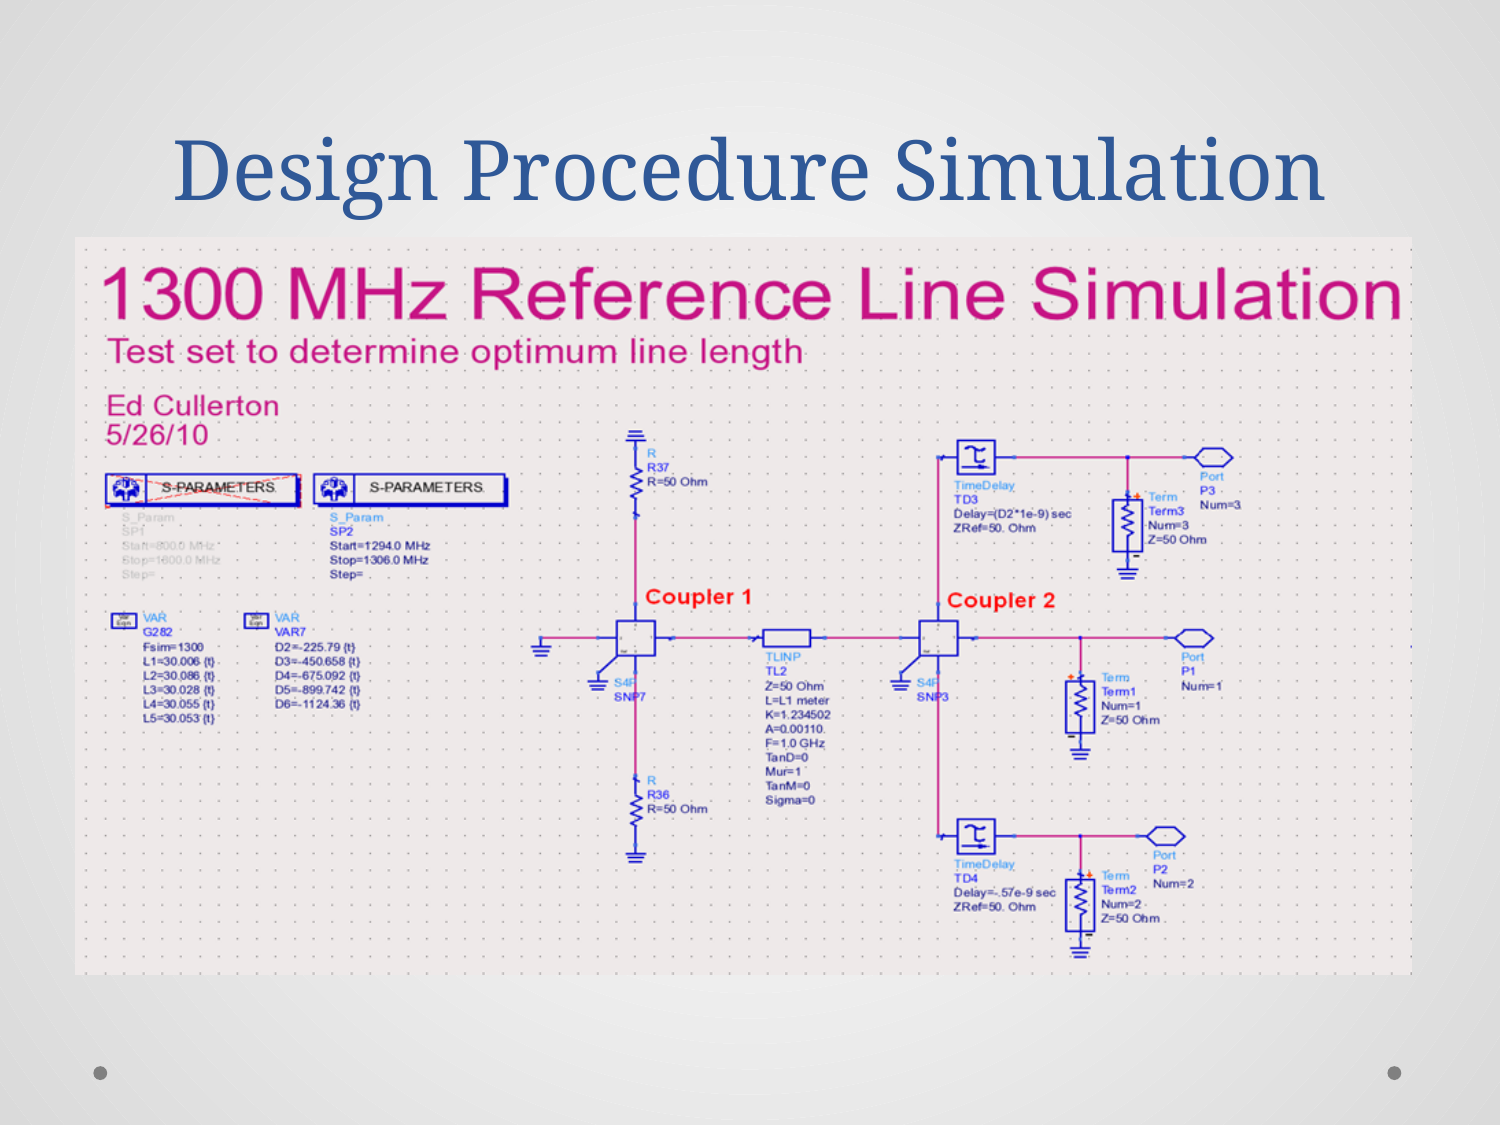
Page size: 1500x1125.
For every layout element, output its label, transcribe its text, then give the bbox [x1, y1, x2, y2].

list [74, 237, 1412, 976]
title Design Procedure Simulation [75, 87, 1425, 225]
